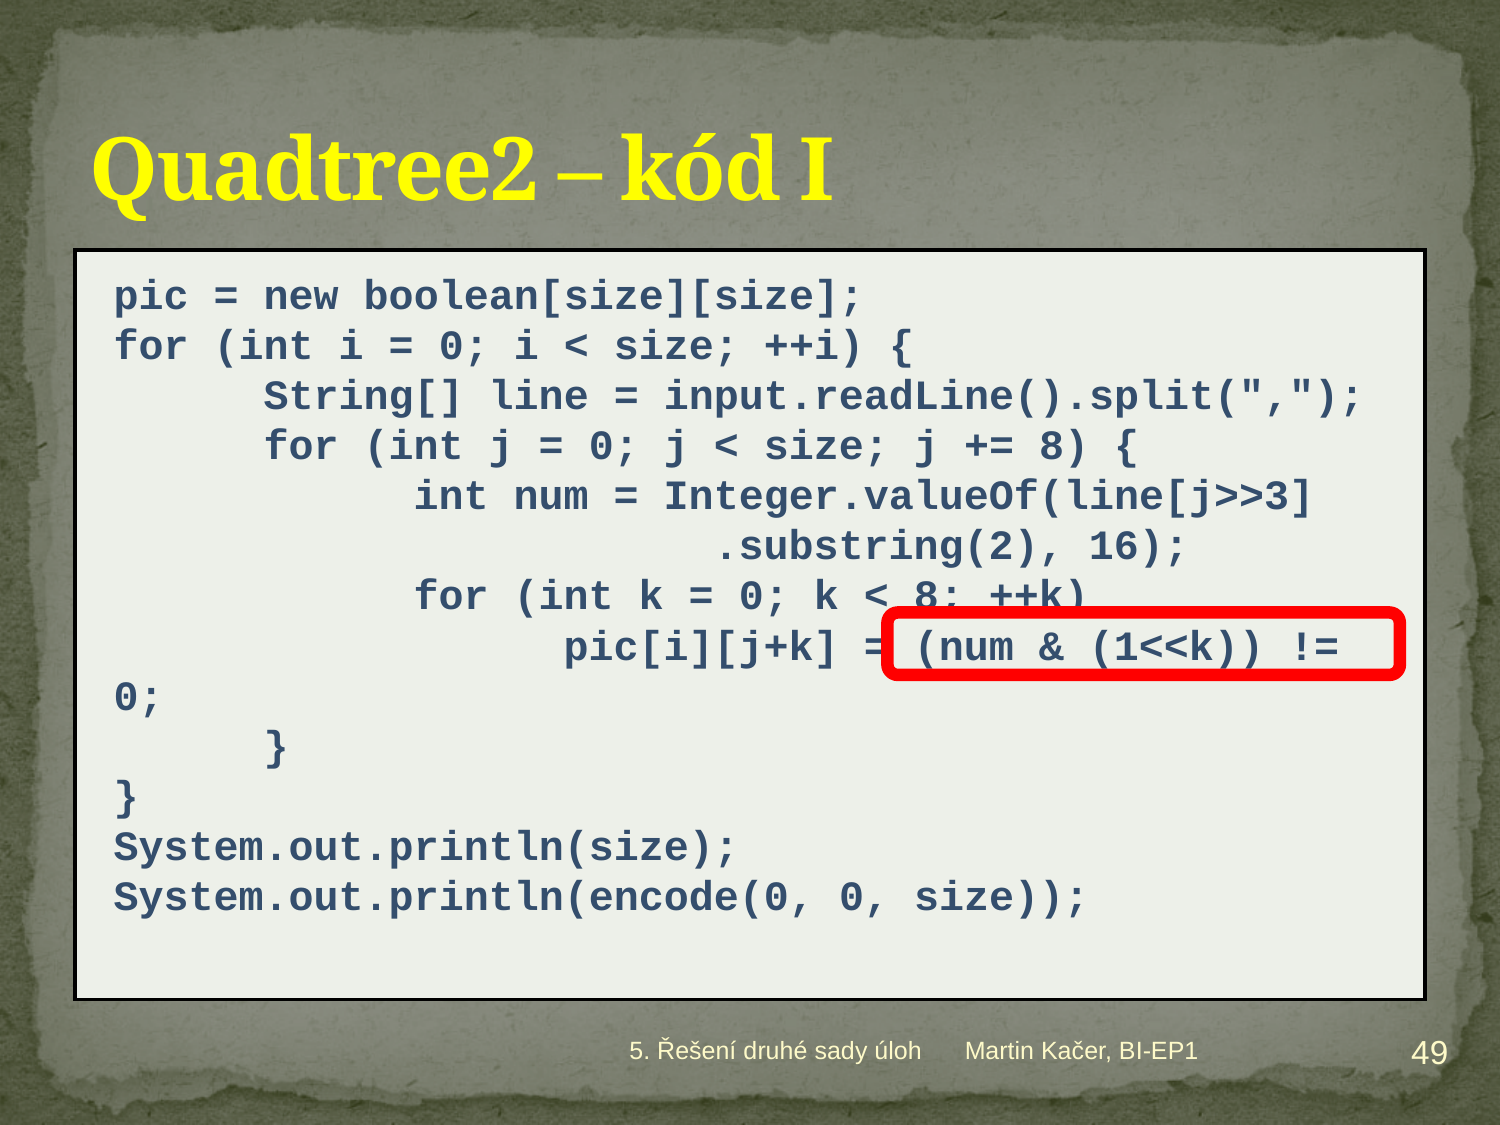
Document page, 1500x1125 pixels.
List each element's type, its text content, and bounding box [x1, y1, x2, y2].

slide_number Martin Kačer, BI-EP1 [950, 1017, 1375, 1081]
list pic = new boolean[size][size]; for (int i = 0; i < size; ++i) { String[] line = input.readLine().split(","); for (int j = 0; j < size; j += 8) { int num = Integer.valueOf(line[j>>3] .substring(2), 16); for (int k = 0; k < 8; ++k) pic[i][j+k] = (num & (1<<k)) != 0; } } System.out.println(size); System.out.println(encode(0, 0, size)); [73, 248, 1427, 1001]
slide_number 49 [1379, 1014, 1480, 1089]
text_box [884, 609, 1404, 679]
footer 5. Řešení druhé sady úloh [350, 1017, 938, 1081]
title Quadtree2 – kód I [74, 24, 1425, 225]
